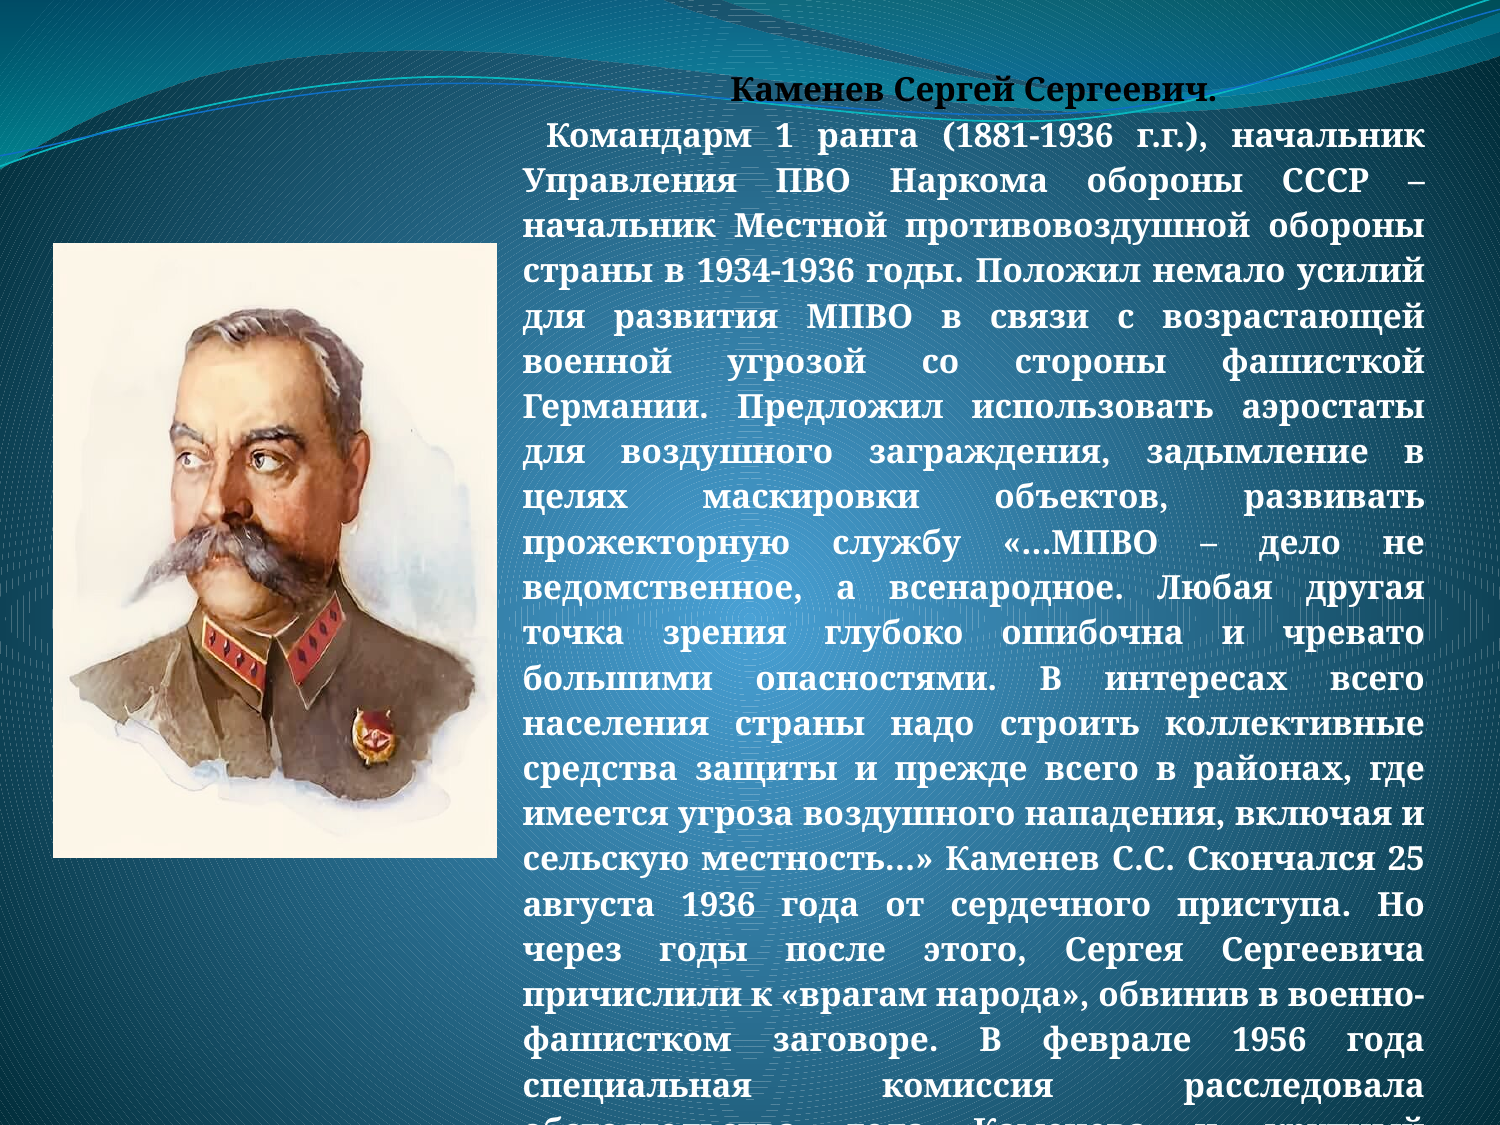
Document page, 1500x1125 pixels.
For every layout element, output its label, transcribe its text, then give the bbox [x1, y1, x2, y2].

table_header Каменев Сергей Сергеевич. Командарм 1 ранга (1881-1936 г.г.), начальник Управления ПВО Наркома обороны СССР – начальник Местной противовоздушной обороны страны в 1934-1936 годы. Положил немало усилий для развития МПВО в связи с возрастающей военной угрозой со стороны фашисткой Германии. Предложил использовать аэростаты для воздушного заграждения, задымление в целях маскировки объектов, развивать прожекторную службу «…МПВО – дело не ведомственное, а всенародное. Любая другая точка зрения глубоко ошибочна и чревато большими опасностями. В интересах всего населения страны надо строить коллективные средства защиты и прежде всего в районах, где имеется угроза воздушного нападения, включая и сельскую местность…» Каменев С.С. Скончался 25 августа 1936 года от сердечного приступа. Но через годы после этого, Сергея Сергеевича причислили к «врагам народа», обвинив в военно-фашистком заговоре. В феврале 1956 года специальная комиссия расследовала обстоятельства дела Каменева и крупный военный деятель был реабилитирован. [514, 66, 1435, 1125]
table_header [29, 66, 514, 1125]
picture [52, 243, 497, 858]
